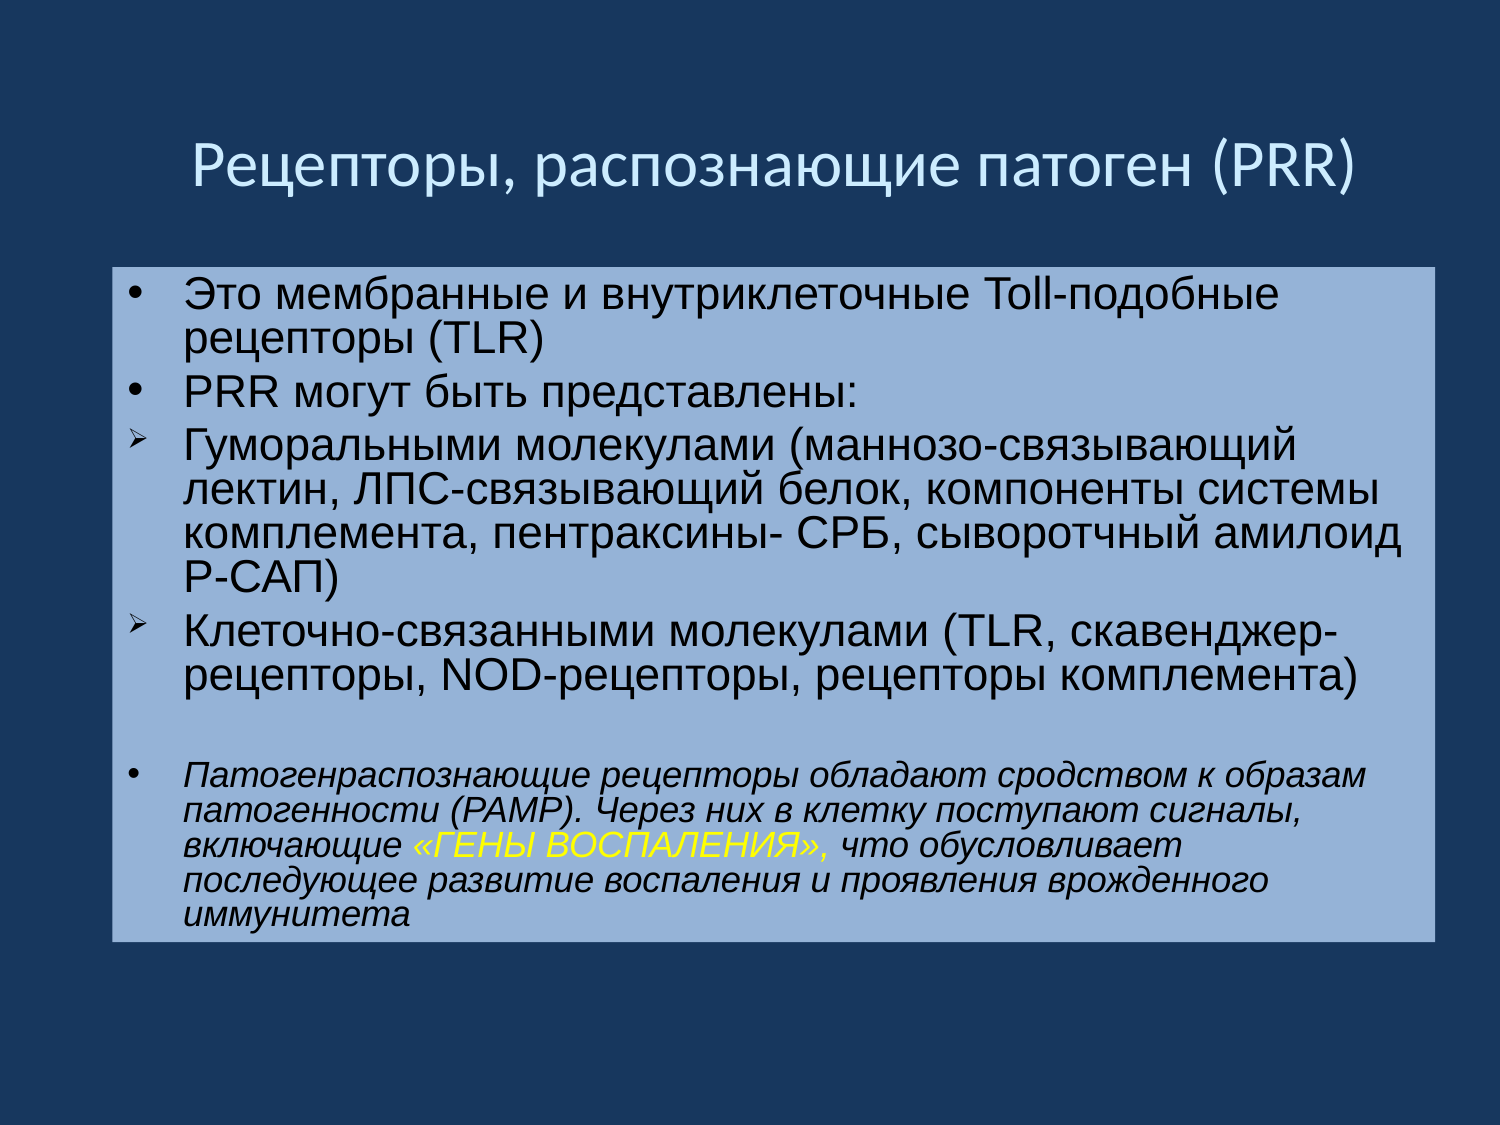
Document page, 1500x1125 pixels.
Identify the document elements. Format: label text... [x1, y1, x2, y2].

list Это мембранные и внутриклеточные Toll-подобные рецепторы (TLR) PRR могут быть представлены: Гуморальными молекулами (маннозо-связывающий лектин, ЛПС-связывающий белок, компоненты системы комплемента, пентраксины- СРБ, сыворотчный амилоид Р-САП) Клеточно-связанными молекулами (TLR, скавенджер-рецепторы, NOD-рецепторы, рецепторы комплемента) Патогенраспознающие рецепторы обладают сродством к образам патогенности (PAMP). Через них в клетку поступают сигналы, включающие «ГЕНЫ ВОСПАЛЕНИЯ», что обусловливает последующее развитие воспаления и проявления врожденного иммунитета [112, 267, 1436, 943]
title Рецепторы, распознающие патоген (PRR) [112, 66, 1438, 254]
